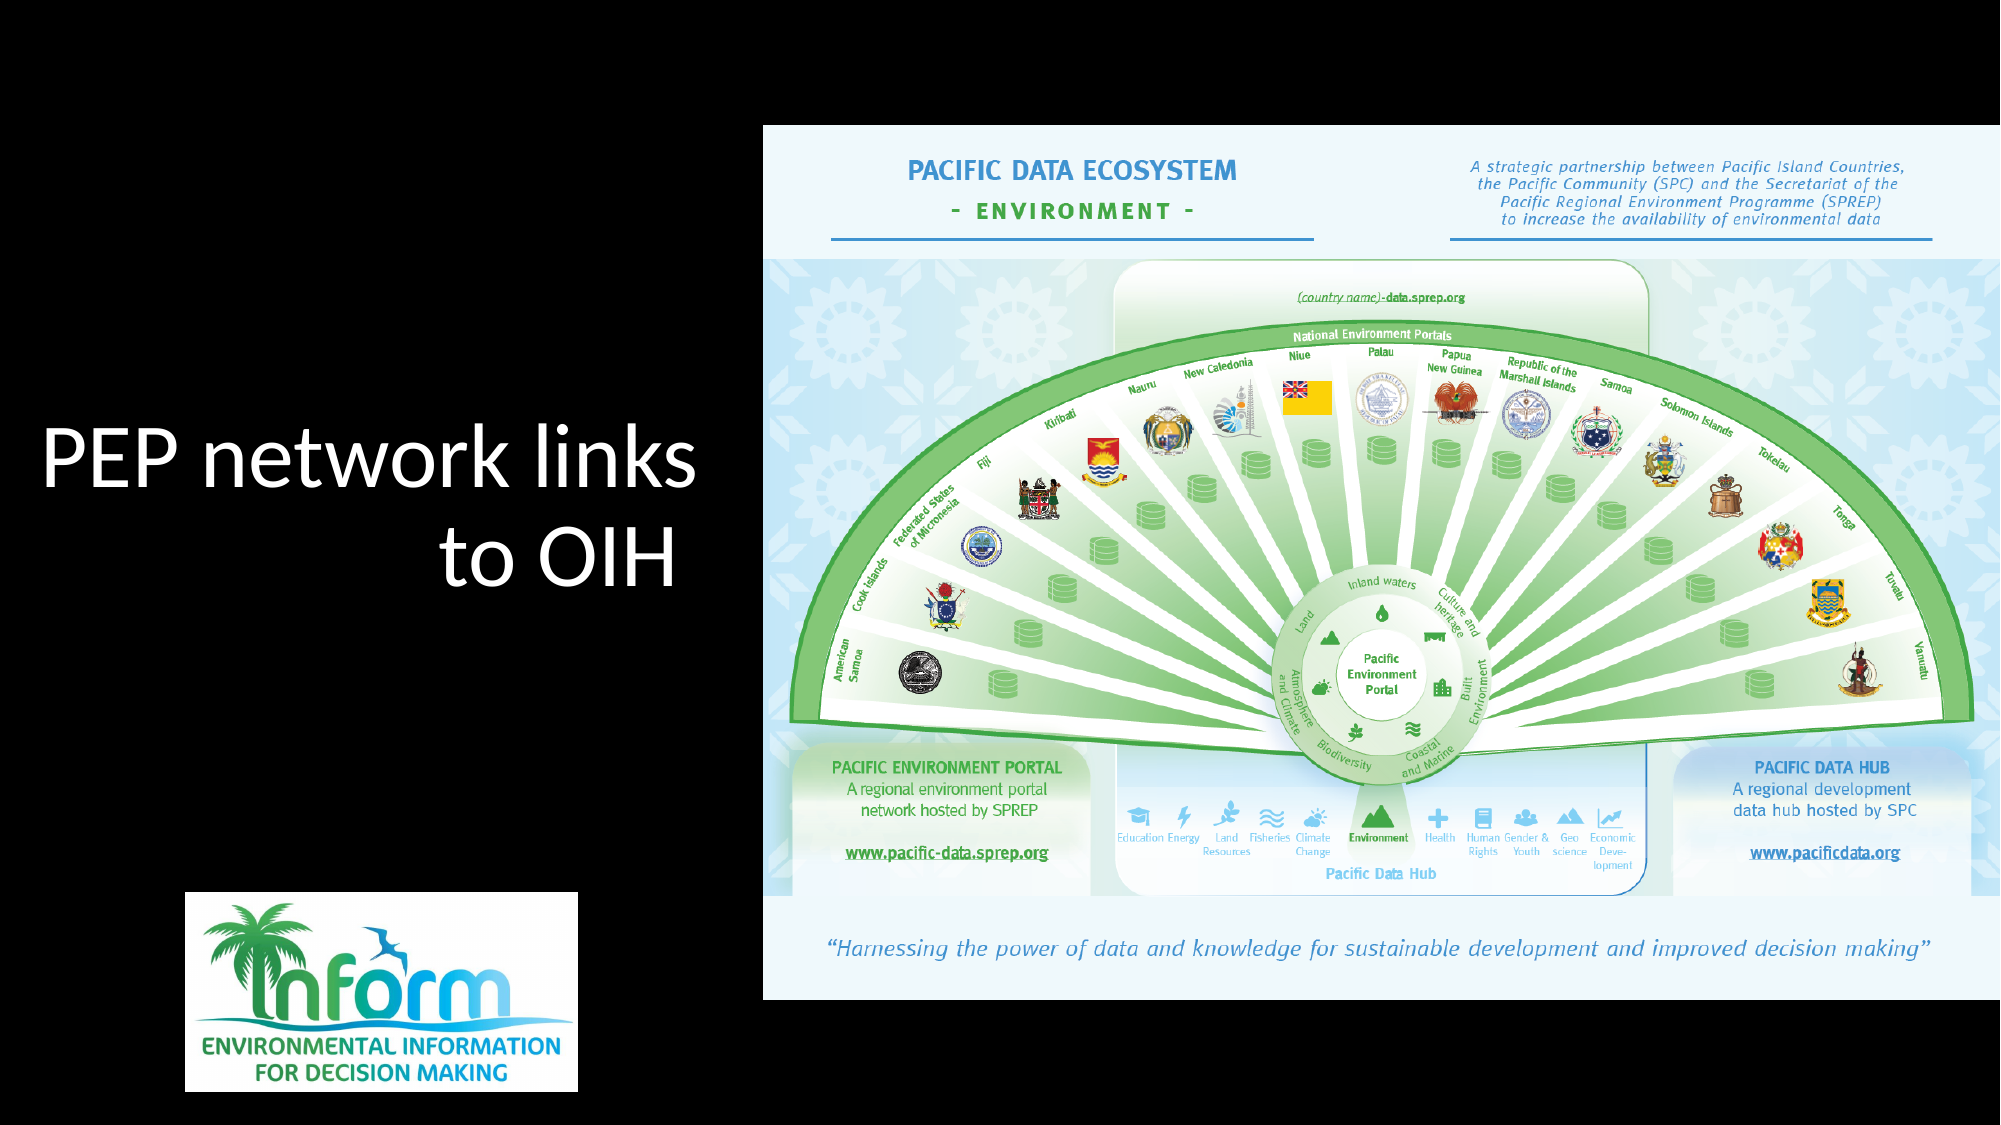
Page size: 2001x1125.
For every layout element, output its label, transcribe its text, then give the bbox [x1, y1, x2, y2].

title PEP network links to OIH [0, 131, 715, 993]
picture [185, 892, 578, 1092]
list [763, 125, 2000, 1000]
